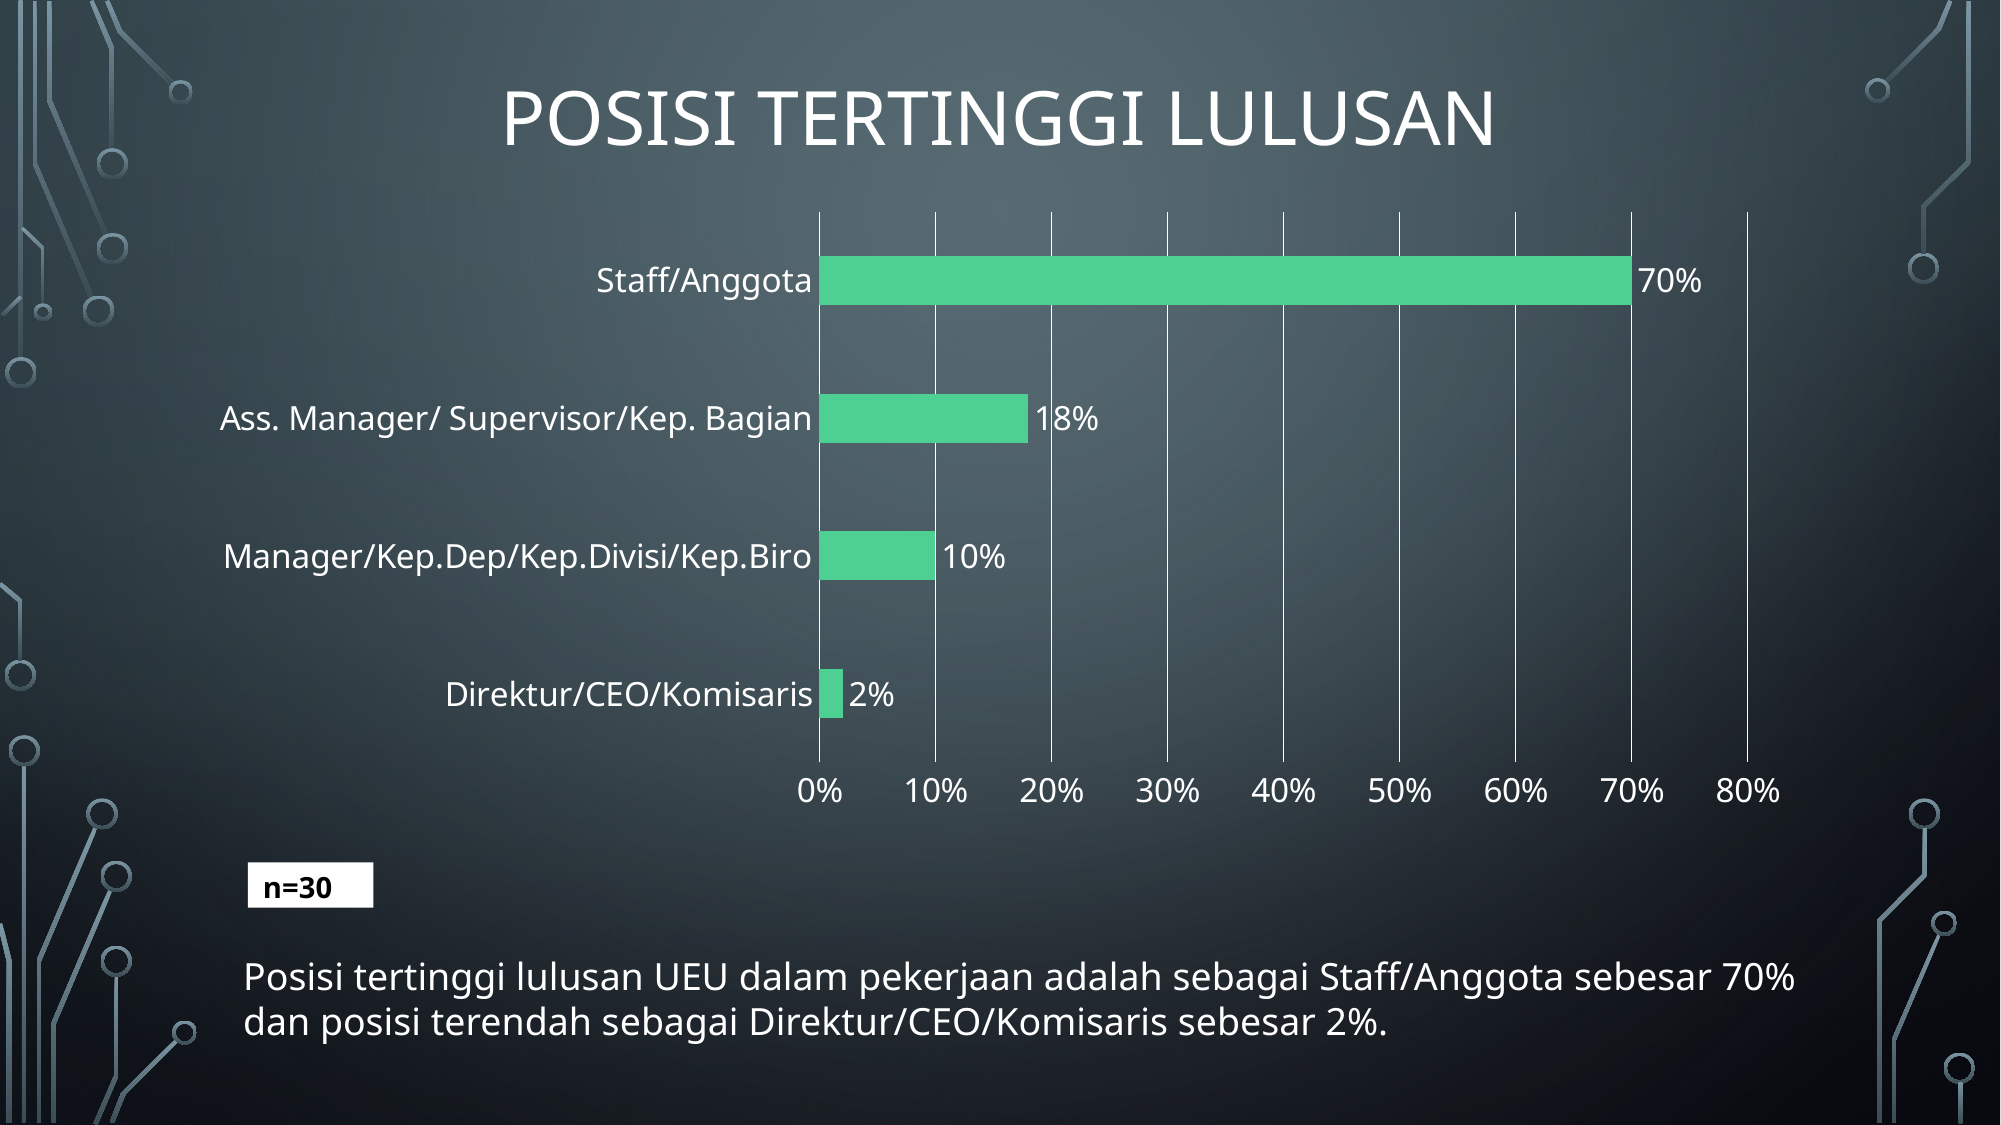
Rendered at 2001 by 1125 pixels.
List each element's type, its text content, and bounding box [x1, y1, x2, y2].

text_box Posisi tertinggi lulusan UEU dalam pekerjaan adalah sebagai Staff/Anggota sebesar 70% dan posisi terendah sebagai Direktur/CEO/Komisaris sebesar 2%. [228, 946, 1872, 1051]
chart [186, 198, 1813, 825]
text_box n=30 [247, 862, 374, 908]
title Posisi tertinggi lulusan [187, 0, 1813, 198]
